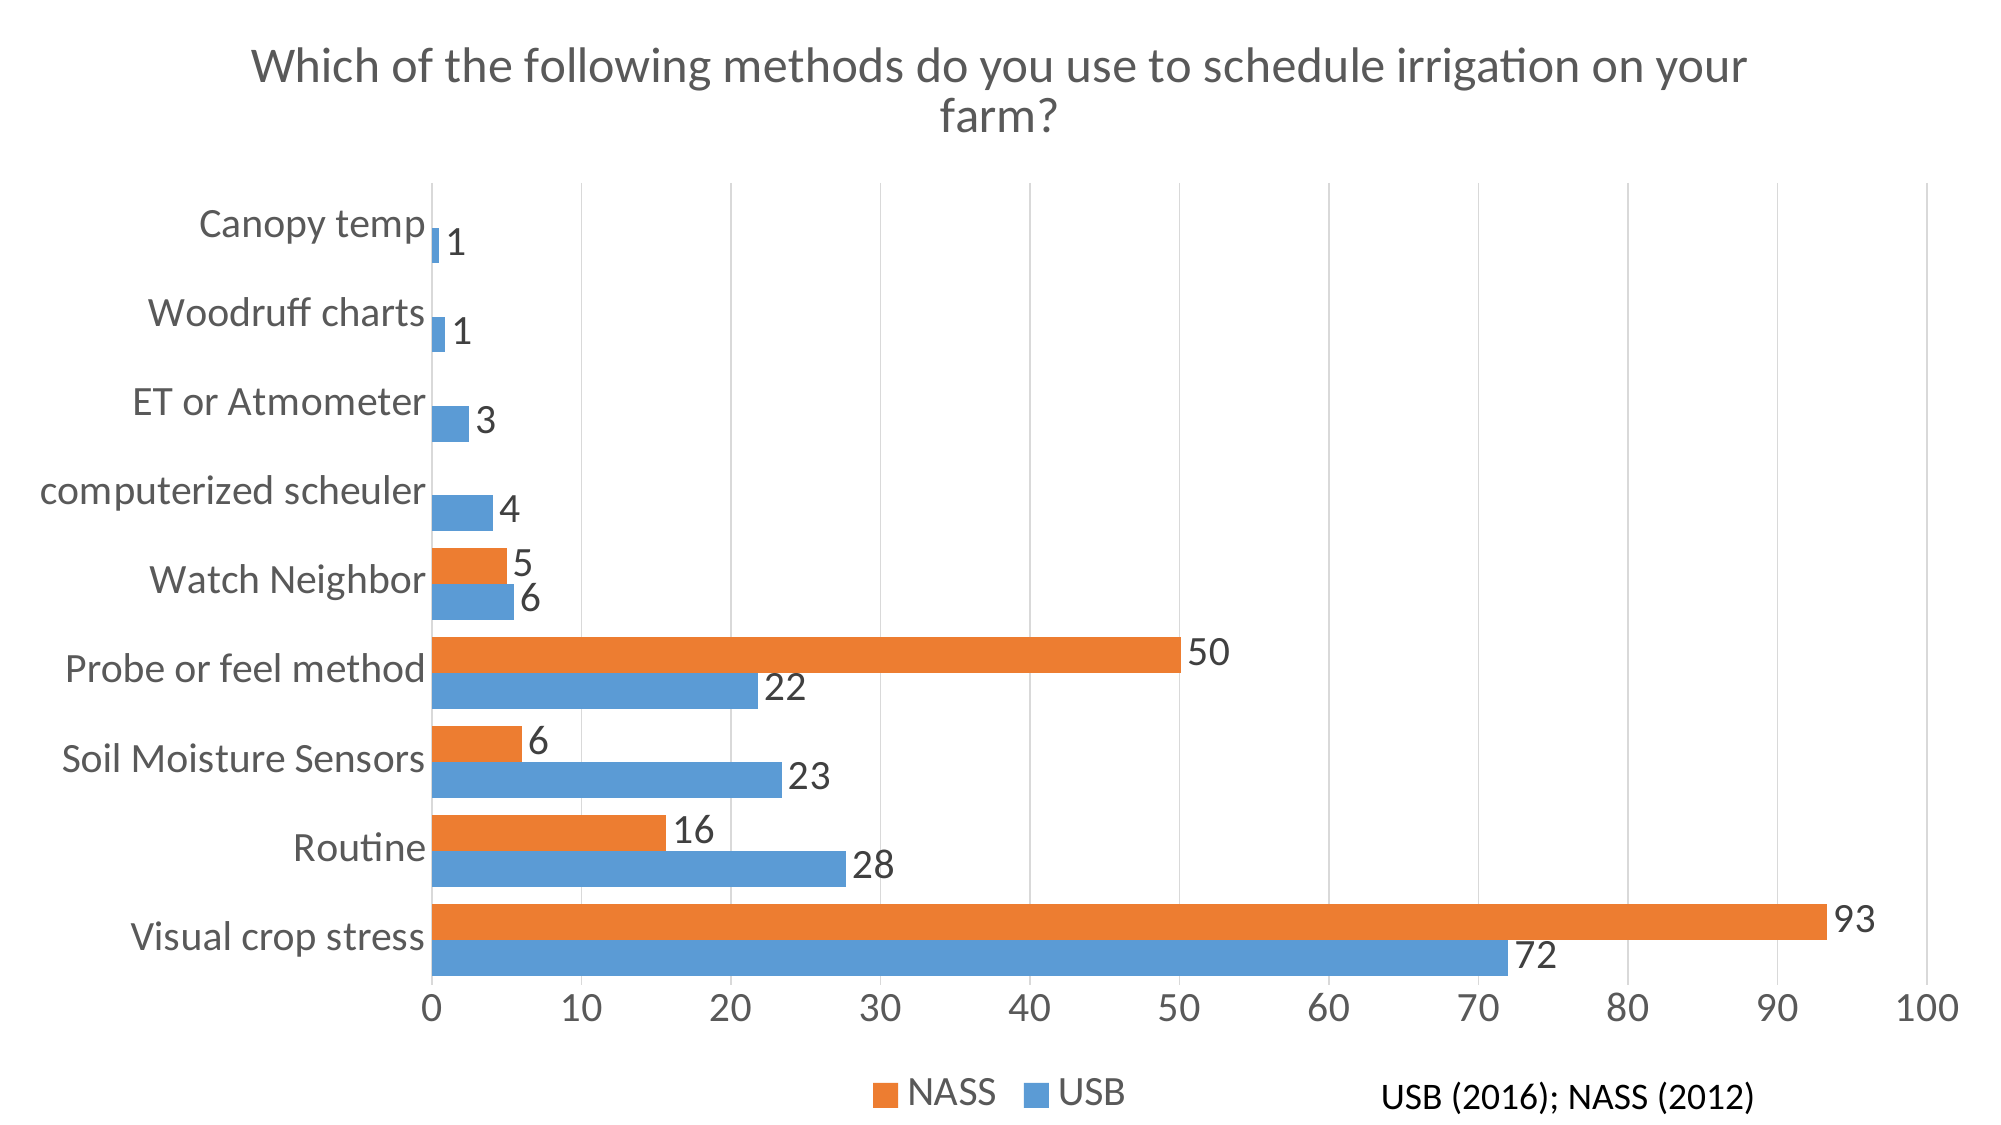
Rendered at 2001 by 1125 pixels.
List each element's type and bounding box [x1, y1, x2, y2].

chart [0, 0, 2000, 1125]
